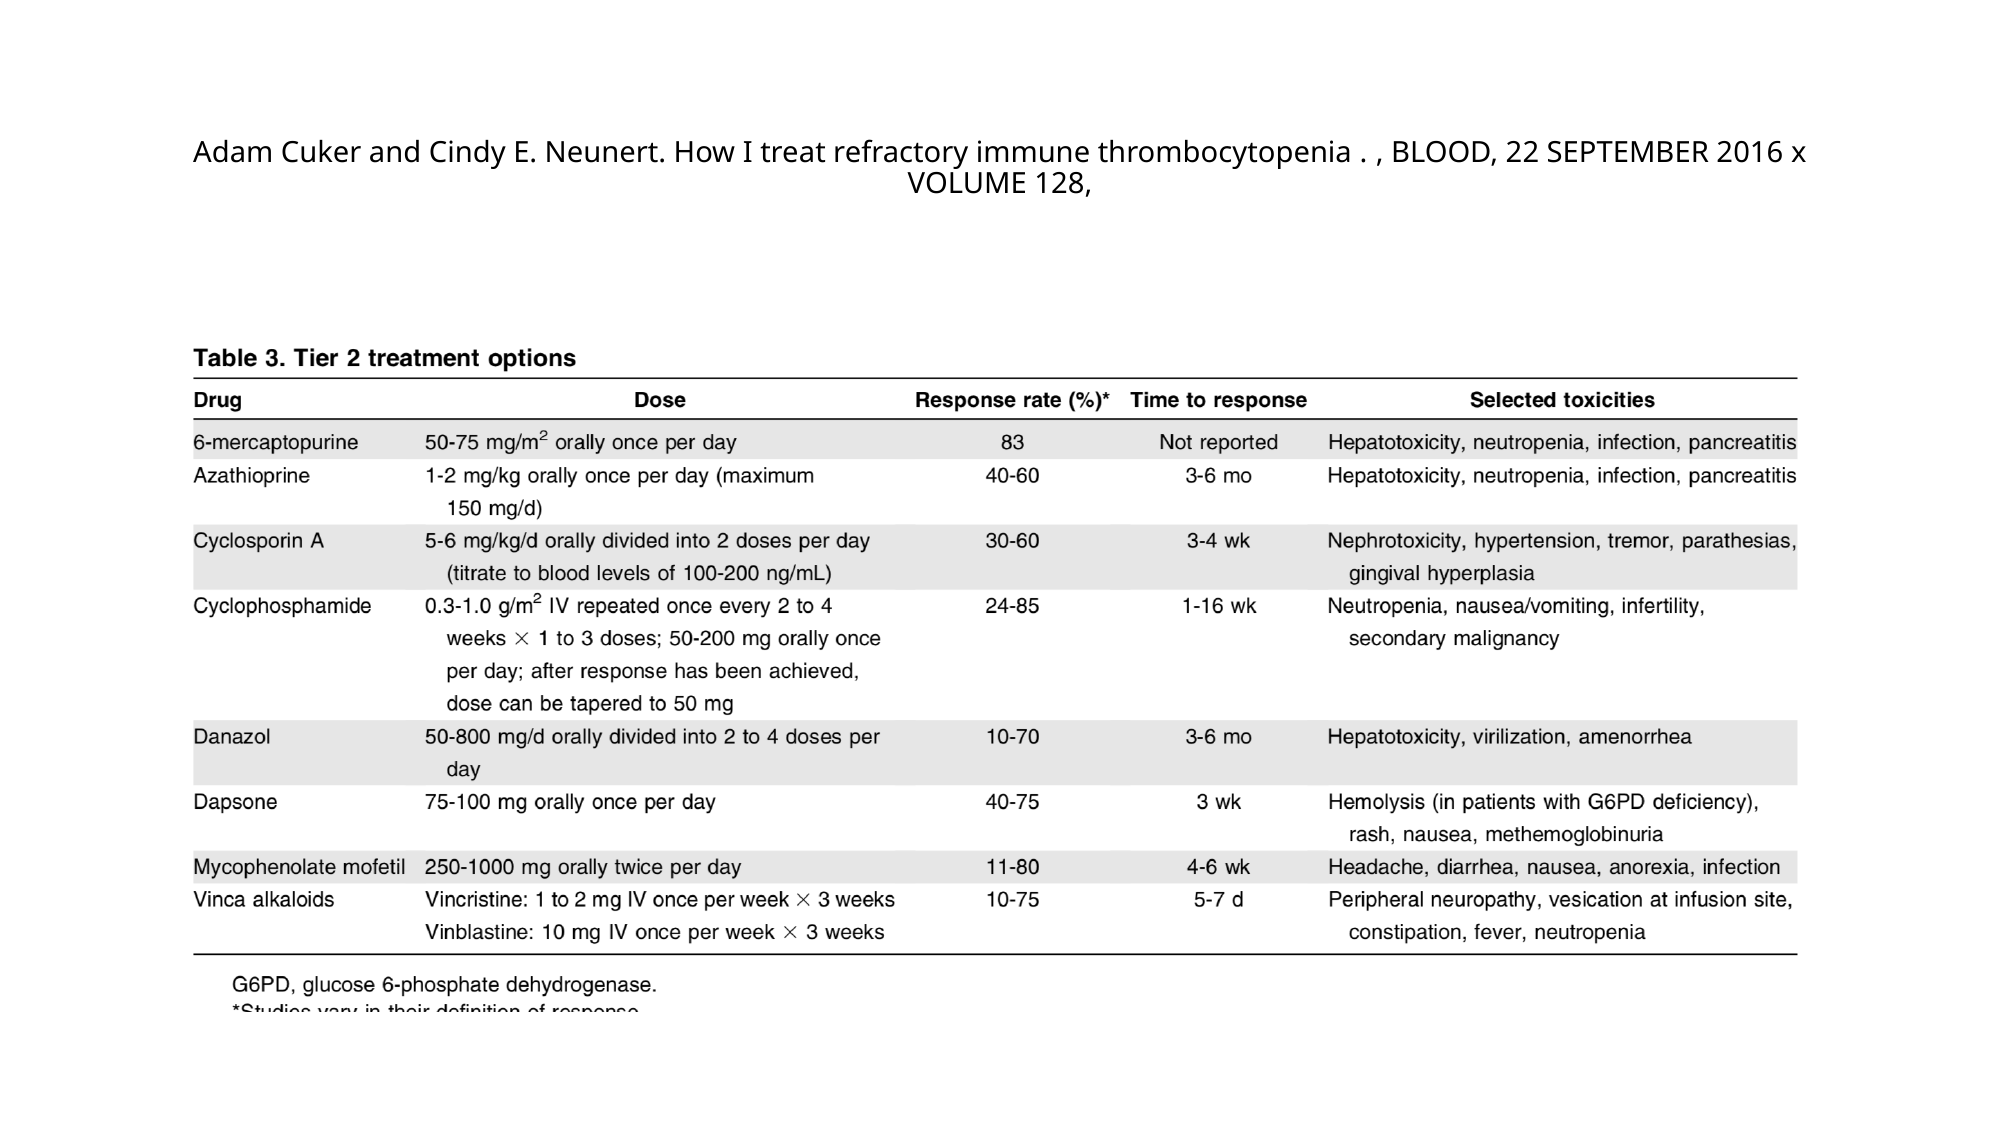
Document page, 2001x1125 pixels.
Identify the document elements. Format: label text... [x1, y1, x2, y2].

title Adam Cuker and Cindy E. Neunert. How I treat refractory immune thrombocytopenia . , BLOOD, 22 SEPTEMBER 2016 x VOLUME 128, [137, 59, 1863, 278]
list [137, 300, 1863, 1012]
